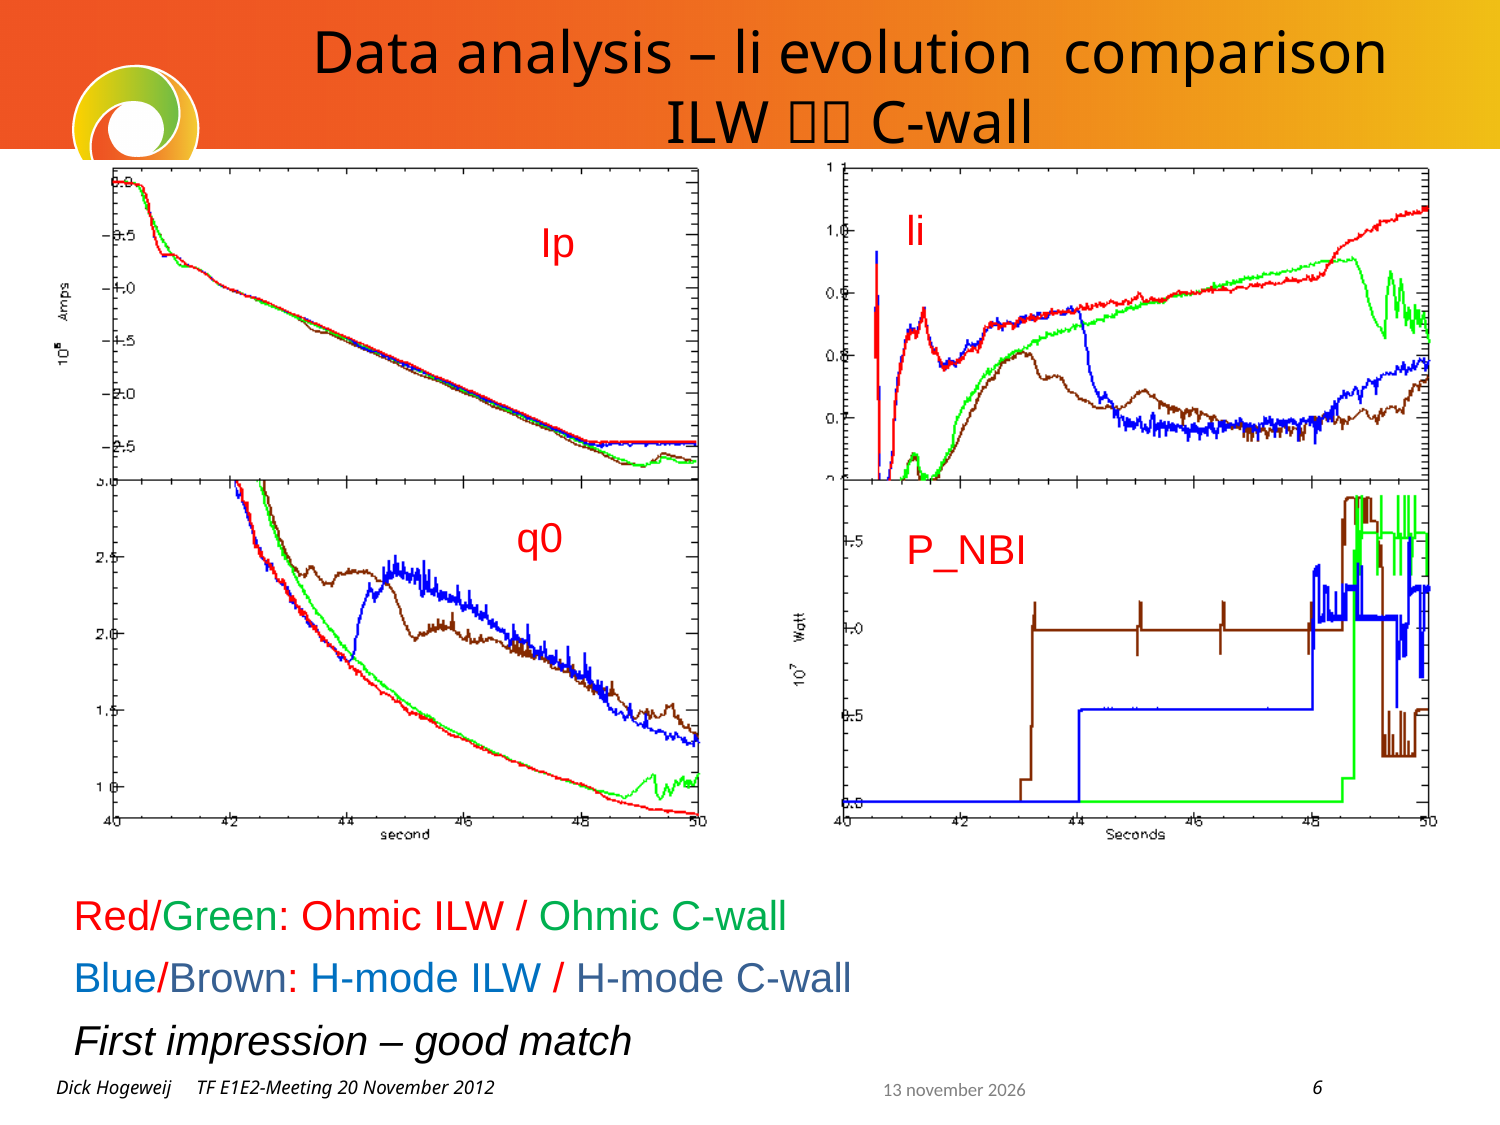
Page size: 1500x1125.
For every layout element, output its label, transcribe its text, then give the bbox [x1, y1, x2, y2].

list Dick Hogeweij TF E1E2-Meeting 20 November 2012 6 [41, 1068, 1471, 1106]
title Data analysis – li evolution comparison ILW  C-wall [242, 7, 1459, 149]
picture [0, 0, 1500, 846]
text_box Red/Green: Ohmic ILW / Ohmic C-wall Blue/Brown: H-mode ILW / H-mode C-wall First impression – good match [58, 881, 1500, 1071]
